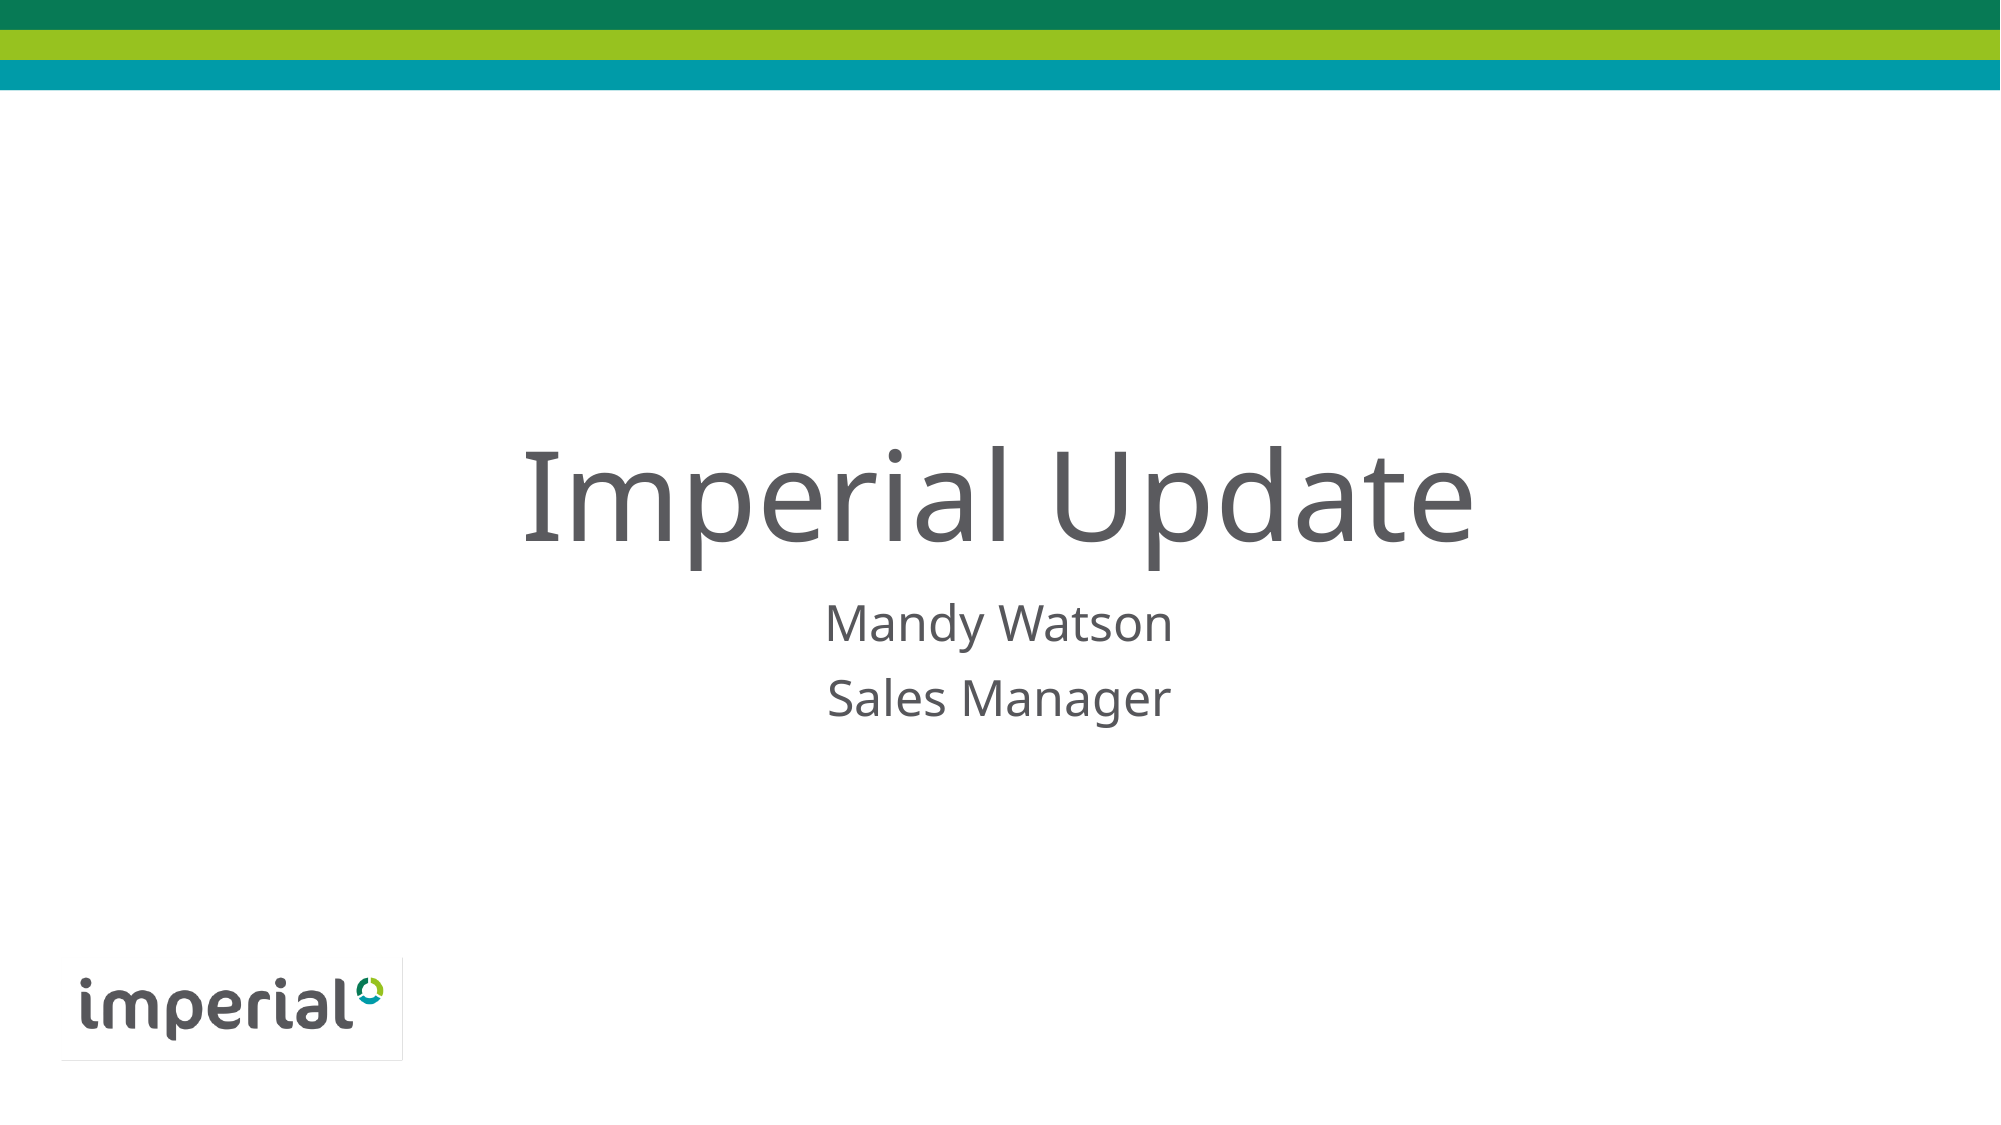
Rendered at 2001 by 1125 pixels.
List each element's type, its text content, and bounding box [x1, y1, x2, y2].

picture [56, 952, 407, 1065]
subtitle Mandy Watson Sales Manager [249, 590, 1750, 863]
title Imperial Update [249, 184, 1750, 576]
